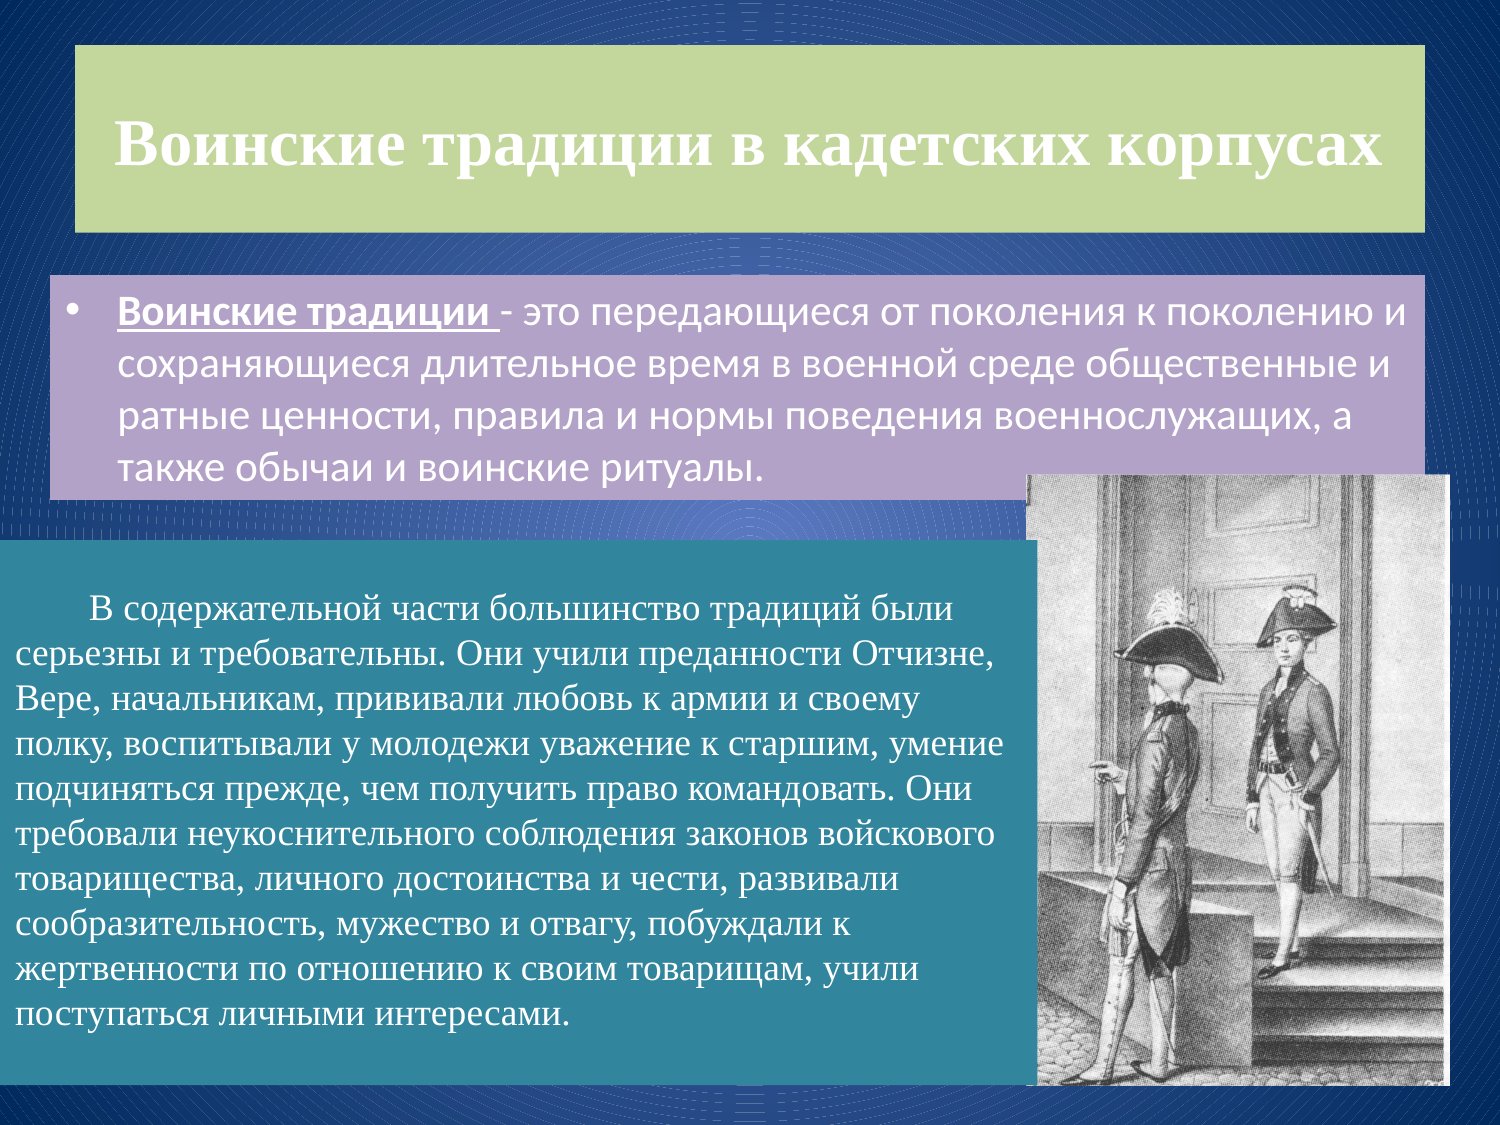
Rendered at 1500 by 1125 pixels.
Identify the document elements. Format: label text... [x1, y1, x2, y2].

list Воинские традиции - это передающиеся от поколения к поколению и сохраняющиеся длительное время в военной среде общественные и ратные ценности, правила и нормы поведения военнослужащих, а также обычаи и воинские ритуалы. [50, 275, 1425, 500]
picture [931, 475, 1500, 1085]
text_box [0, 0, 1500, 75]
text_box В содержательной части большинство традиций были серьезны и требовательны. Они учили преданности Отчизне, Вере, начальникам, прививали любовь к армии и своему полку, воспитывали у молодежи уважение к старшим, умение подчиняться прежде, чем получить право командовать. Они требовали неукоснительного соблюдения законов войскового товарищества, личного достоинства и чести, развивали сообразительность, мужество и отвагу, побуждали к жертвенности по отношению к своим товарищам, учили поступаться личными интересами. [0, 540, 1038, 1086]
title Воинские традиции в кадетских корпусах [75, 75, 1425, 233]
